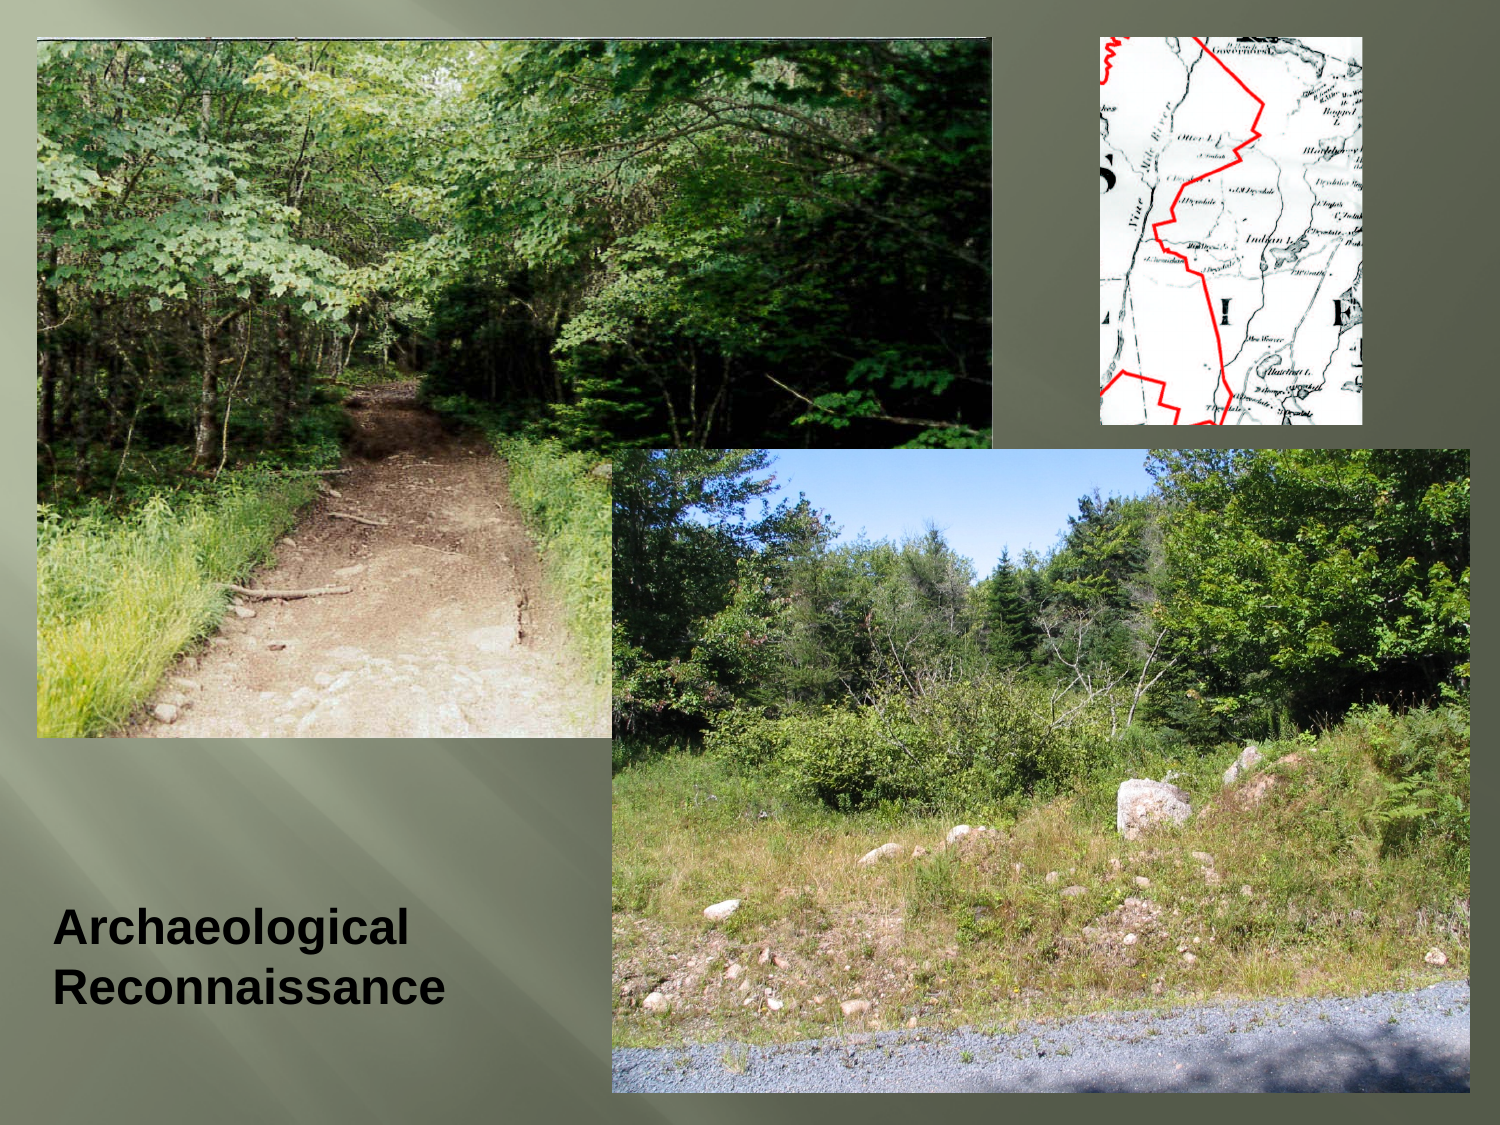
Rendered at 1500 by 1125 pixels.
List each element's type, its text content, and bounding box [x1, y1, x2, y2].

picture [1099, 37, 1363, 425]
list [37, 37, 994, 738]
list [612, 449, 1470, 1094]
text_box Archaeological Reconnaissance [37, 887, 612, 1023]
